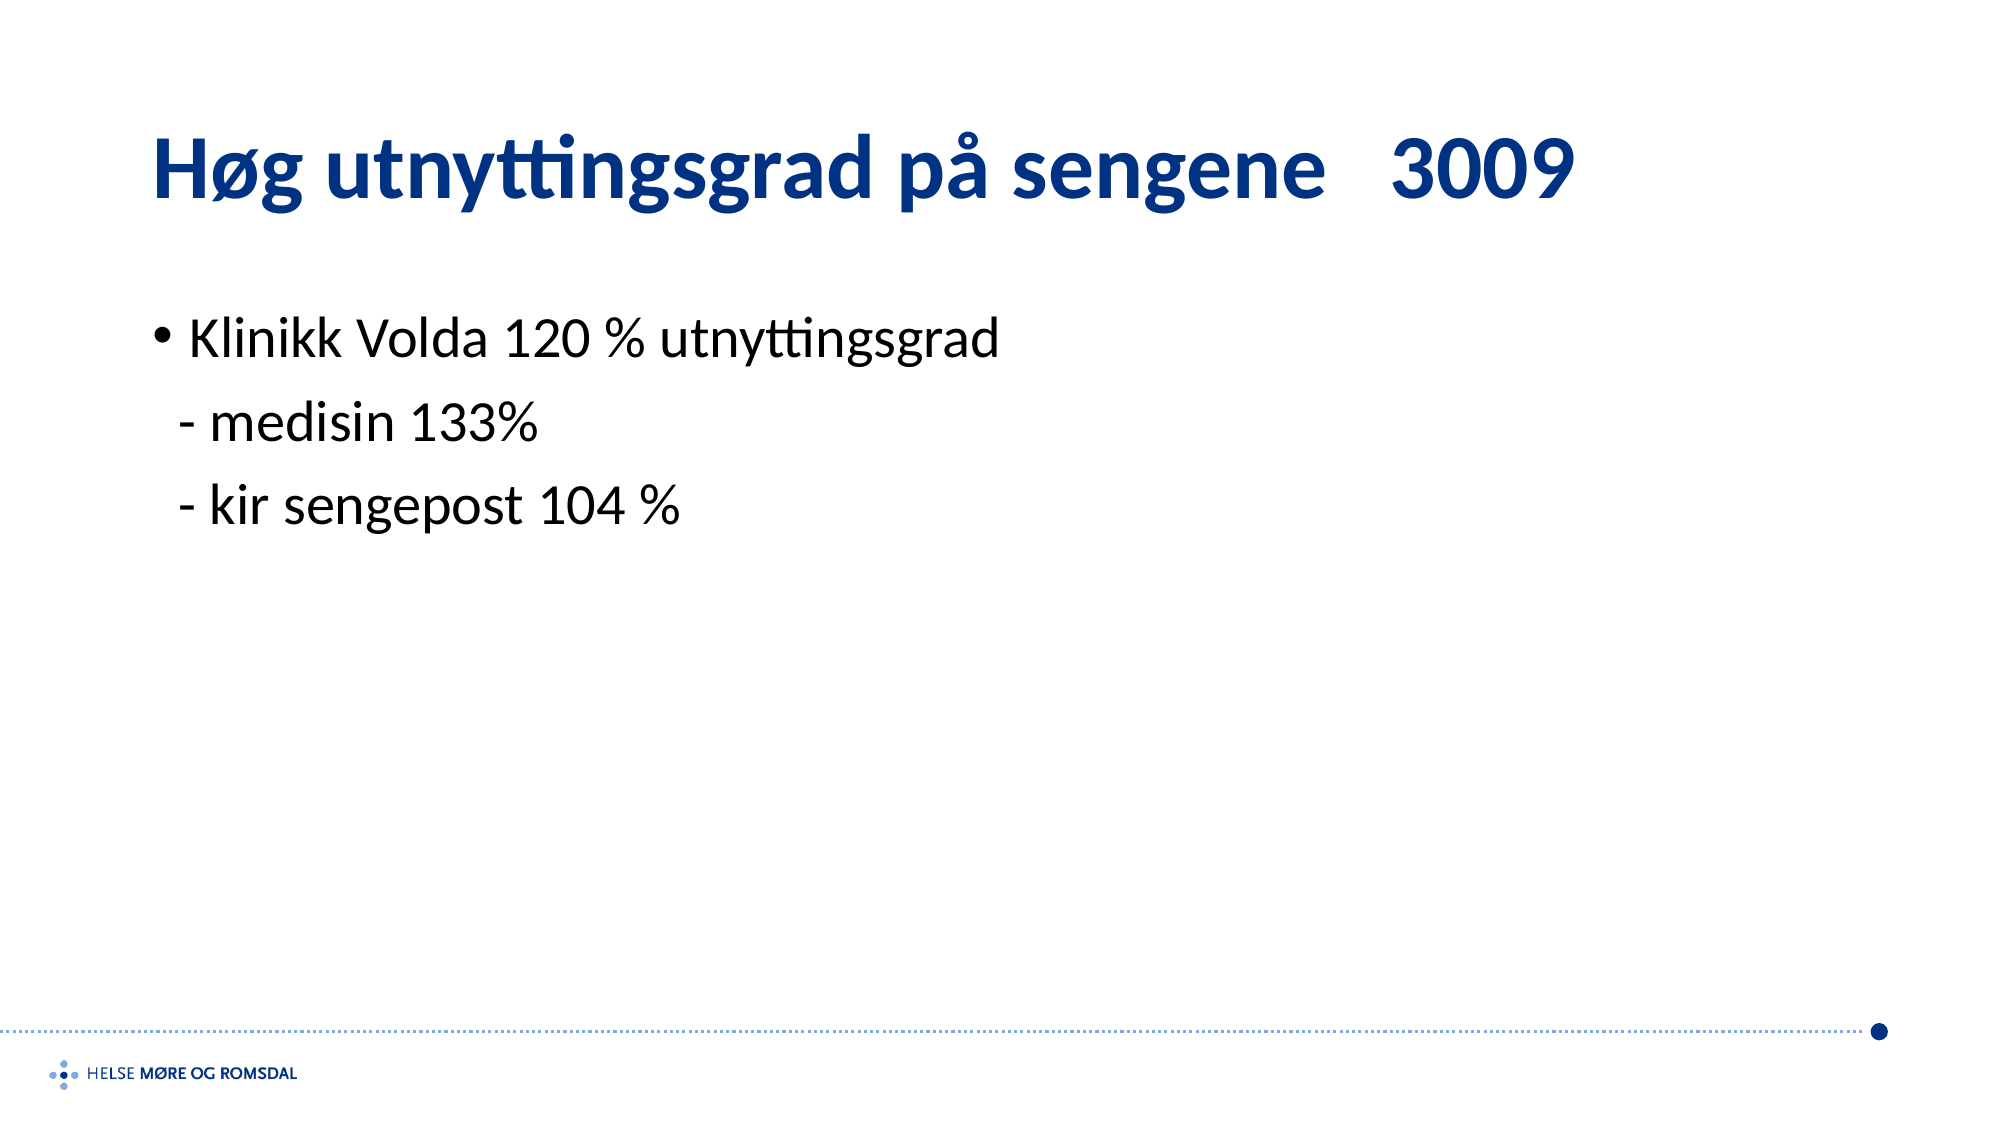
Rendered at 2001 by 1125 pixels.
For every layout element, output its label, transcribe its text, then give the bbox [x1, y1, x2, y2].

title Høg utnyttingsgrad på sengene 3009 [137, 59, 1863, 278]
picture [49, 1060, 297, 1090]
list Klinikk Volda 120 % utnyttingsgrad - medisin 133% - kir sengepost 104 % [137, 299, 1863, 1014]
